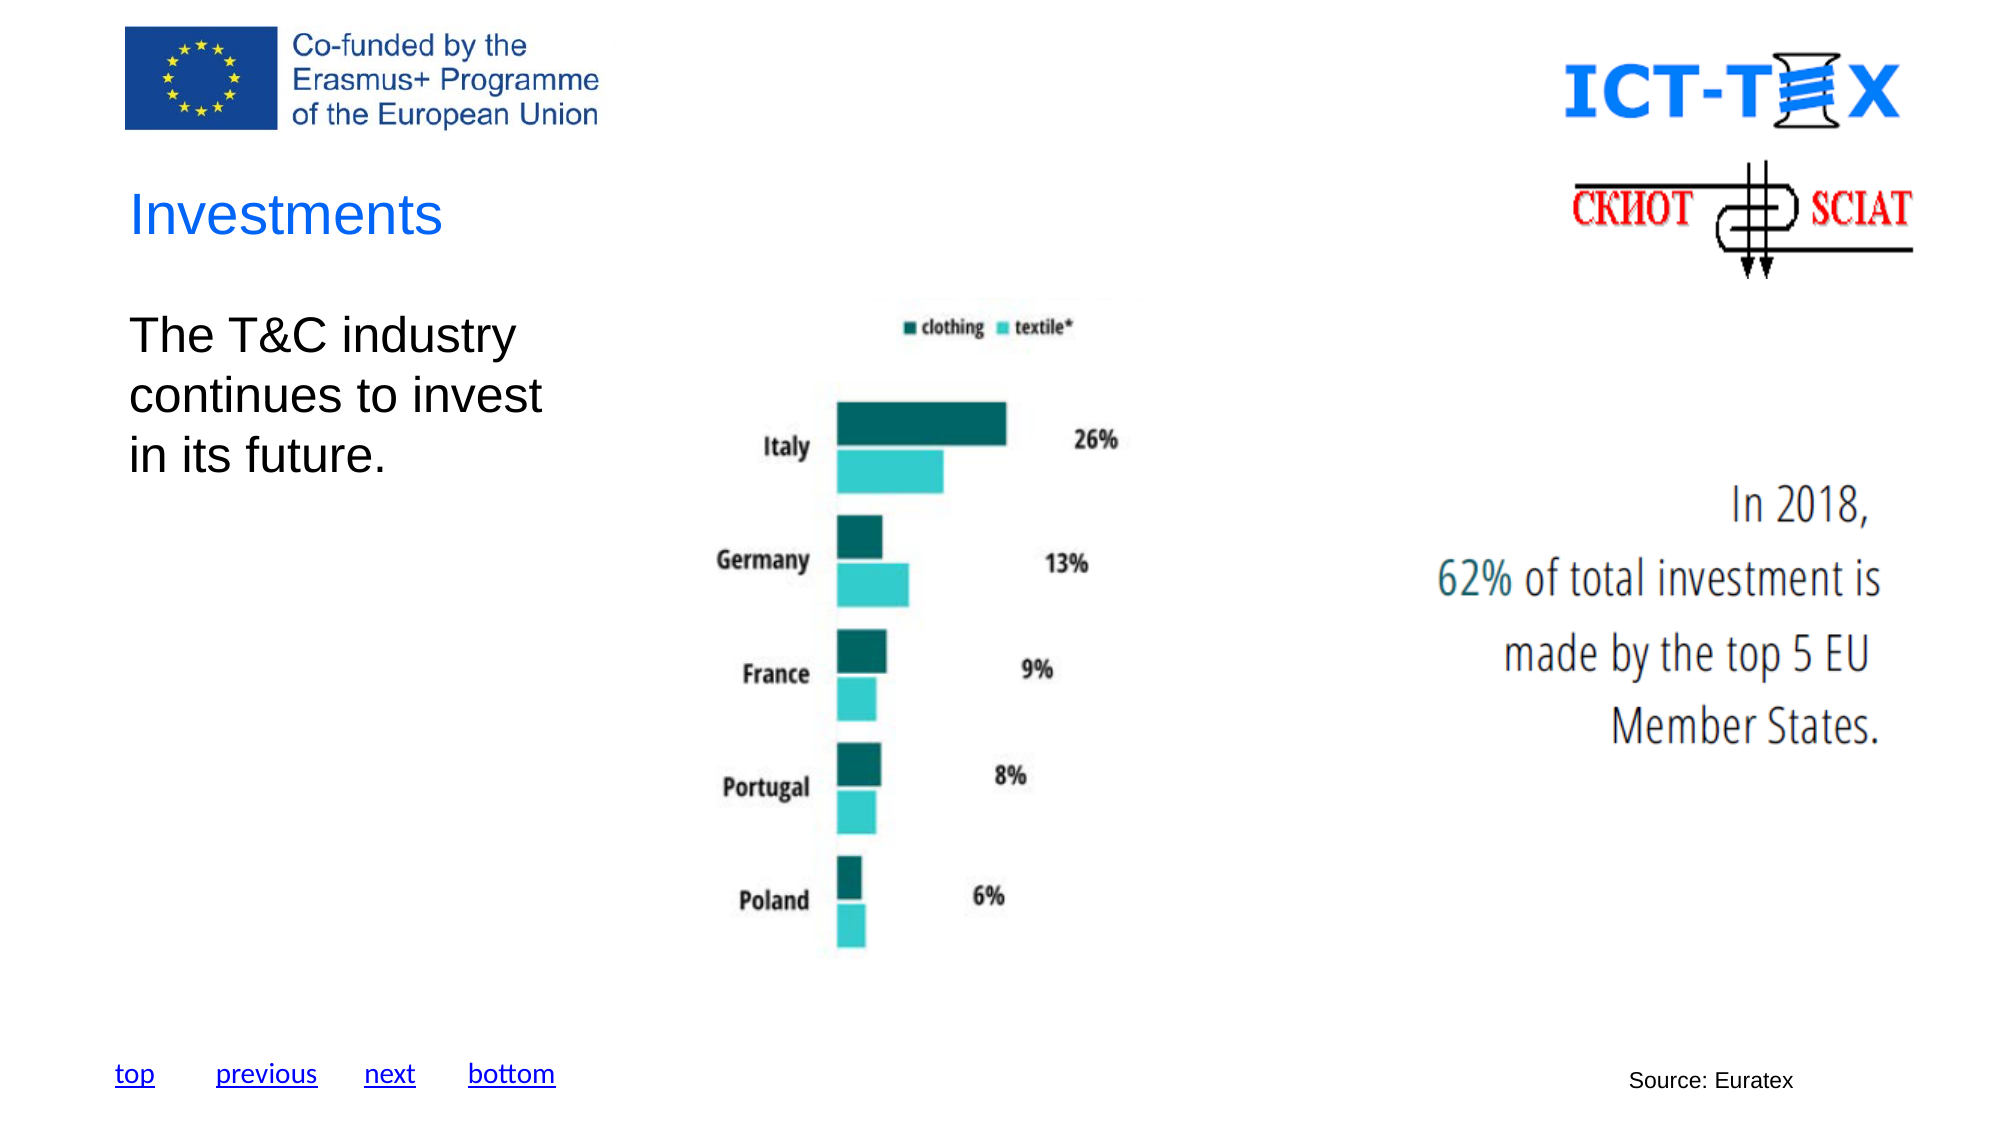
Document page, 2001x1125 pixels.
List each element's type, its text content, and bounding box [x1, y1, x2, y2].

picture [1539, 46, 1925, 133]
picture [125, 26, 673, 133]
text_box The T&C industry continues to invest in its future. [114, 294, 599, 490]
picture [621, 298, 1969, 990]
text_box Investments [114, 179, 1549, 243]
text_box Source: Euratex [1614, 1058, 1977, 1101]
picture [1554, 135, 1918, 280]
